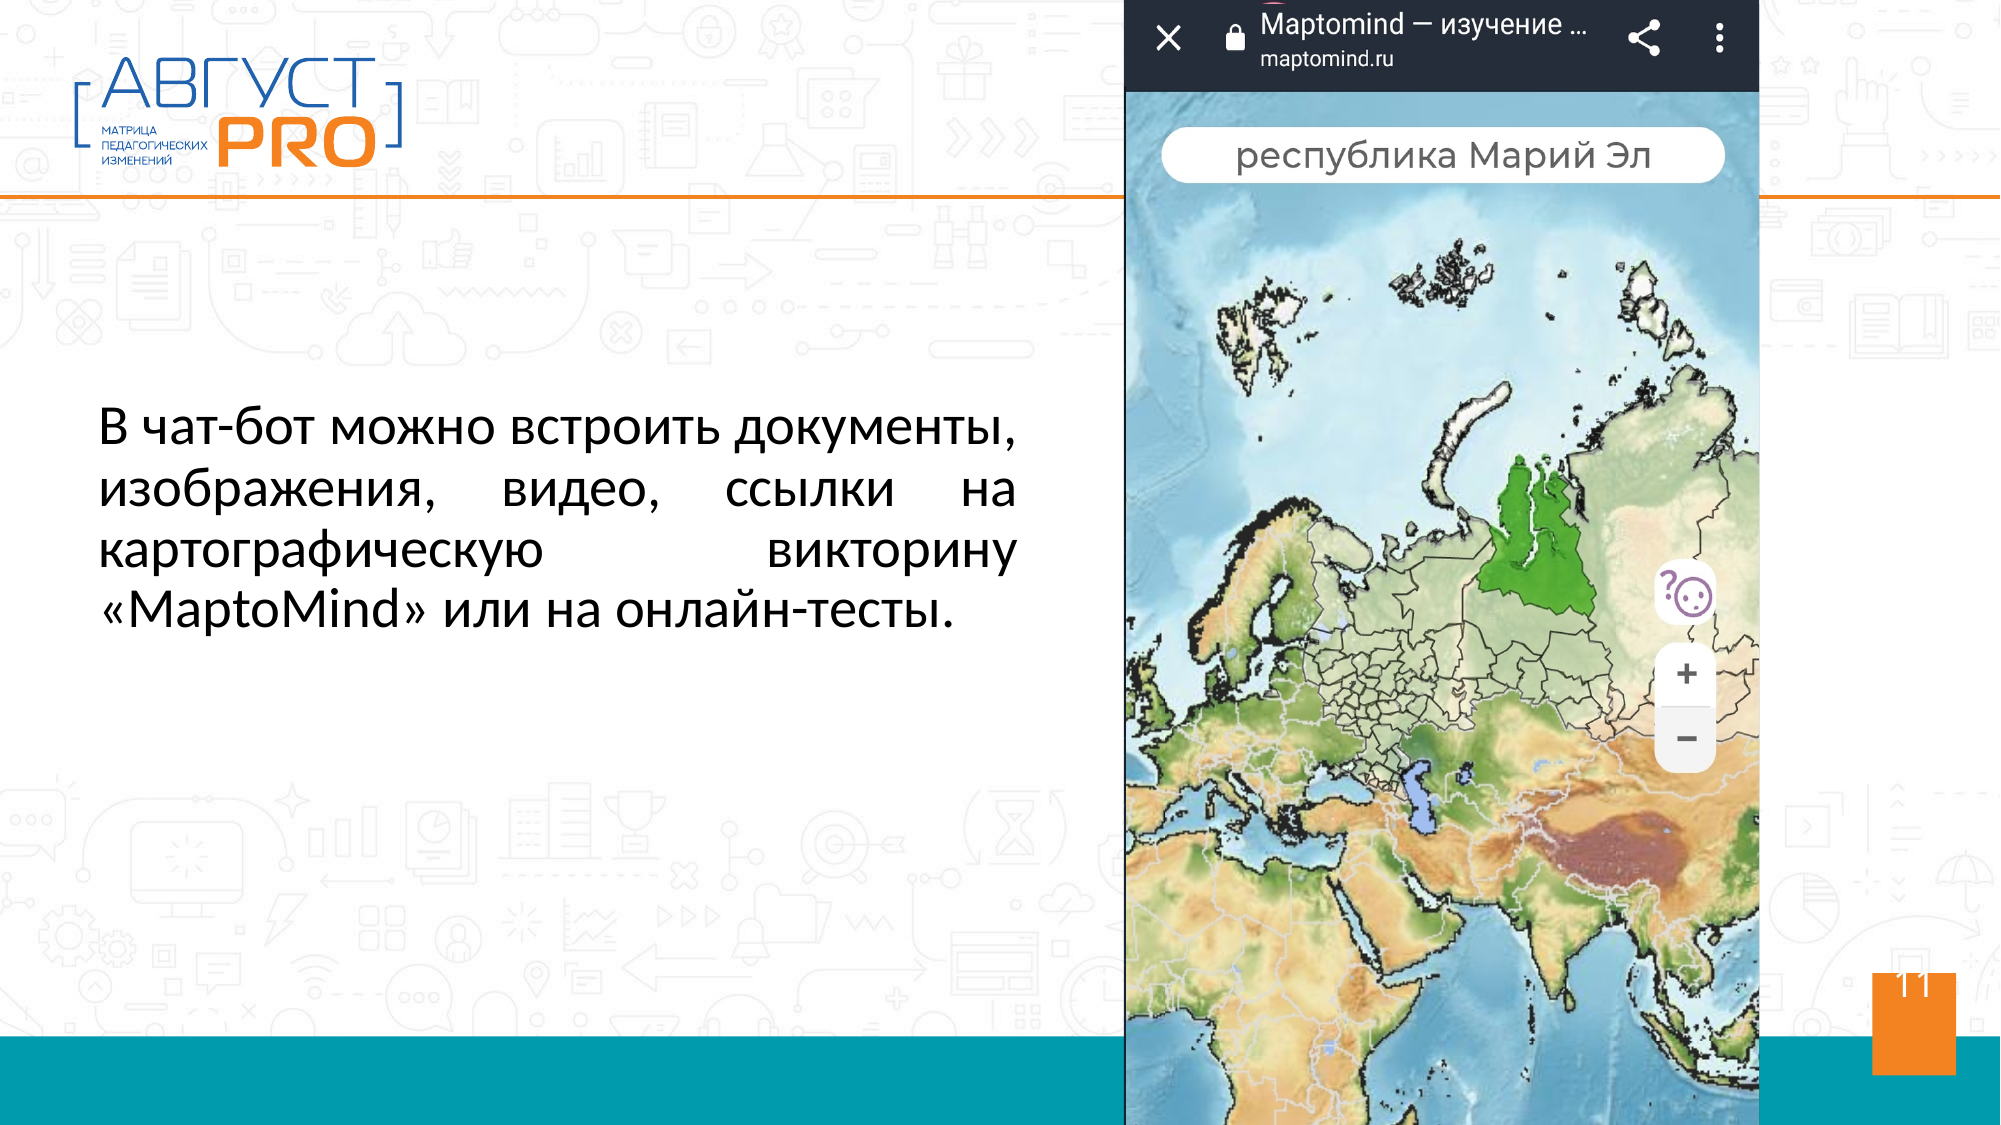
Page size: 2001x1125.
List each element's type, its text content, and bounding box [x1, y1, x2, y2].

picture [0, 0, 2001, 1125]
text_box В чат-бот можно встроить документы, изображения, видео, ссылки на картографическую викторину «MaptoMind» или на онлайн-тесты. [82, 388, 1033, 710]
